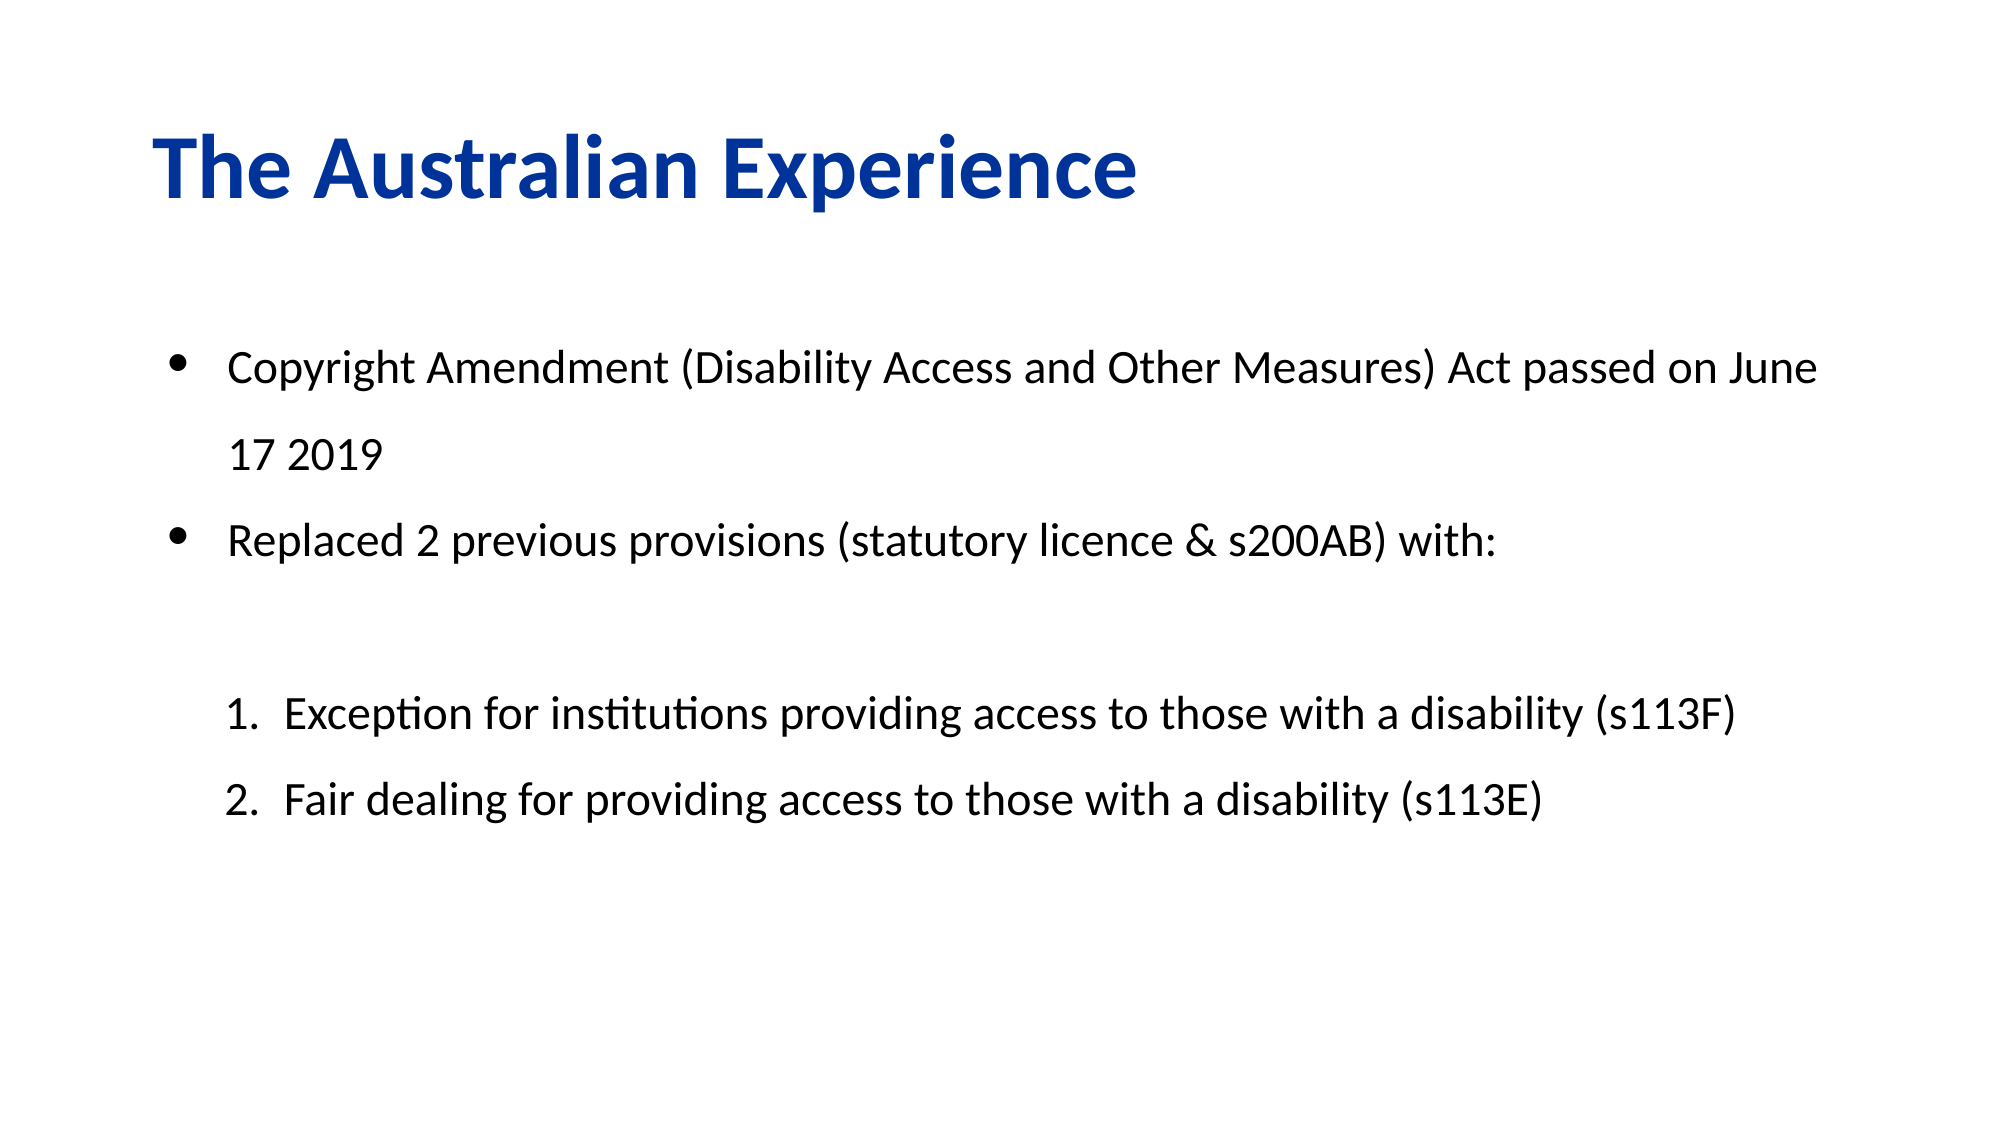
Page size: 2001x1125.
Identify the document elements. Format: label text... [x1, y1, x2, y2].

list Copyright Amendment (Disability Access and Other Measures) Act passed on June 17 2019 Replaced 2 previous provisions (statutory licence & s200AB) with: Exception for institutions providing access to those with a disability (s113F) Fair dealing for providing access to those with a disability (s113E) [137, 299, 1863, 1014]
title The Australian Experience [137, 59, 1863, 278]
